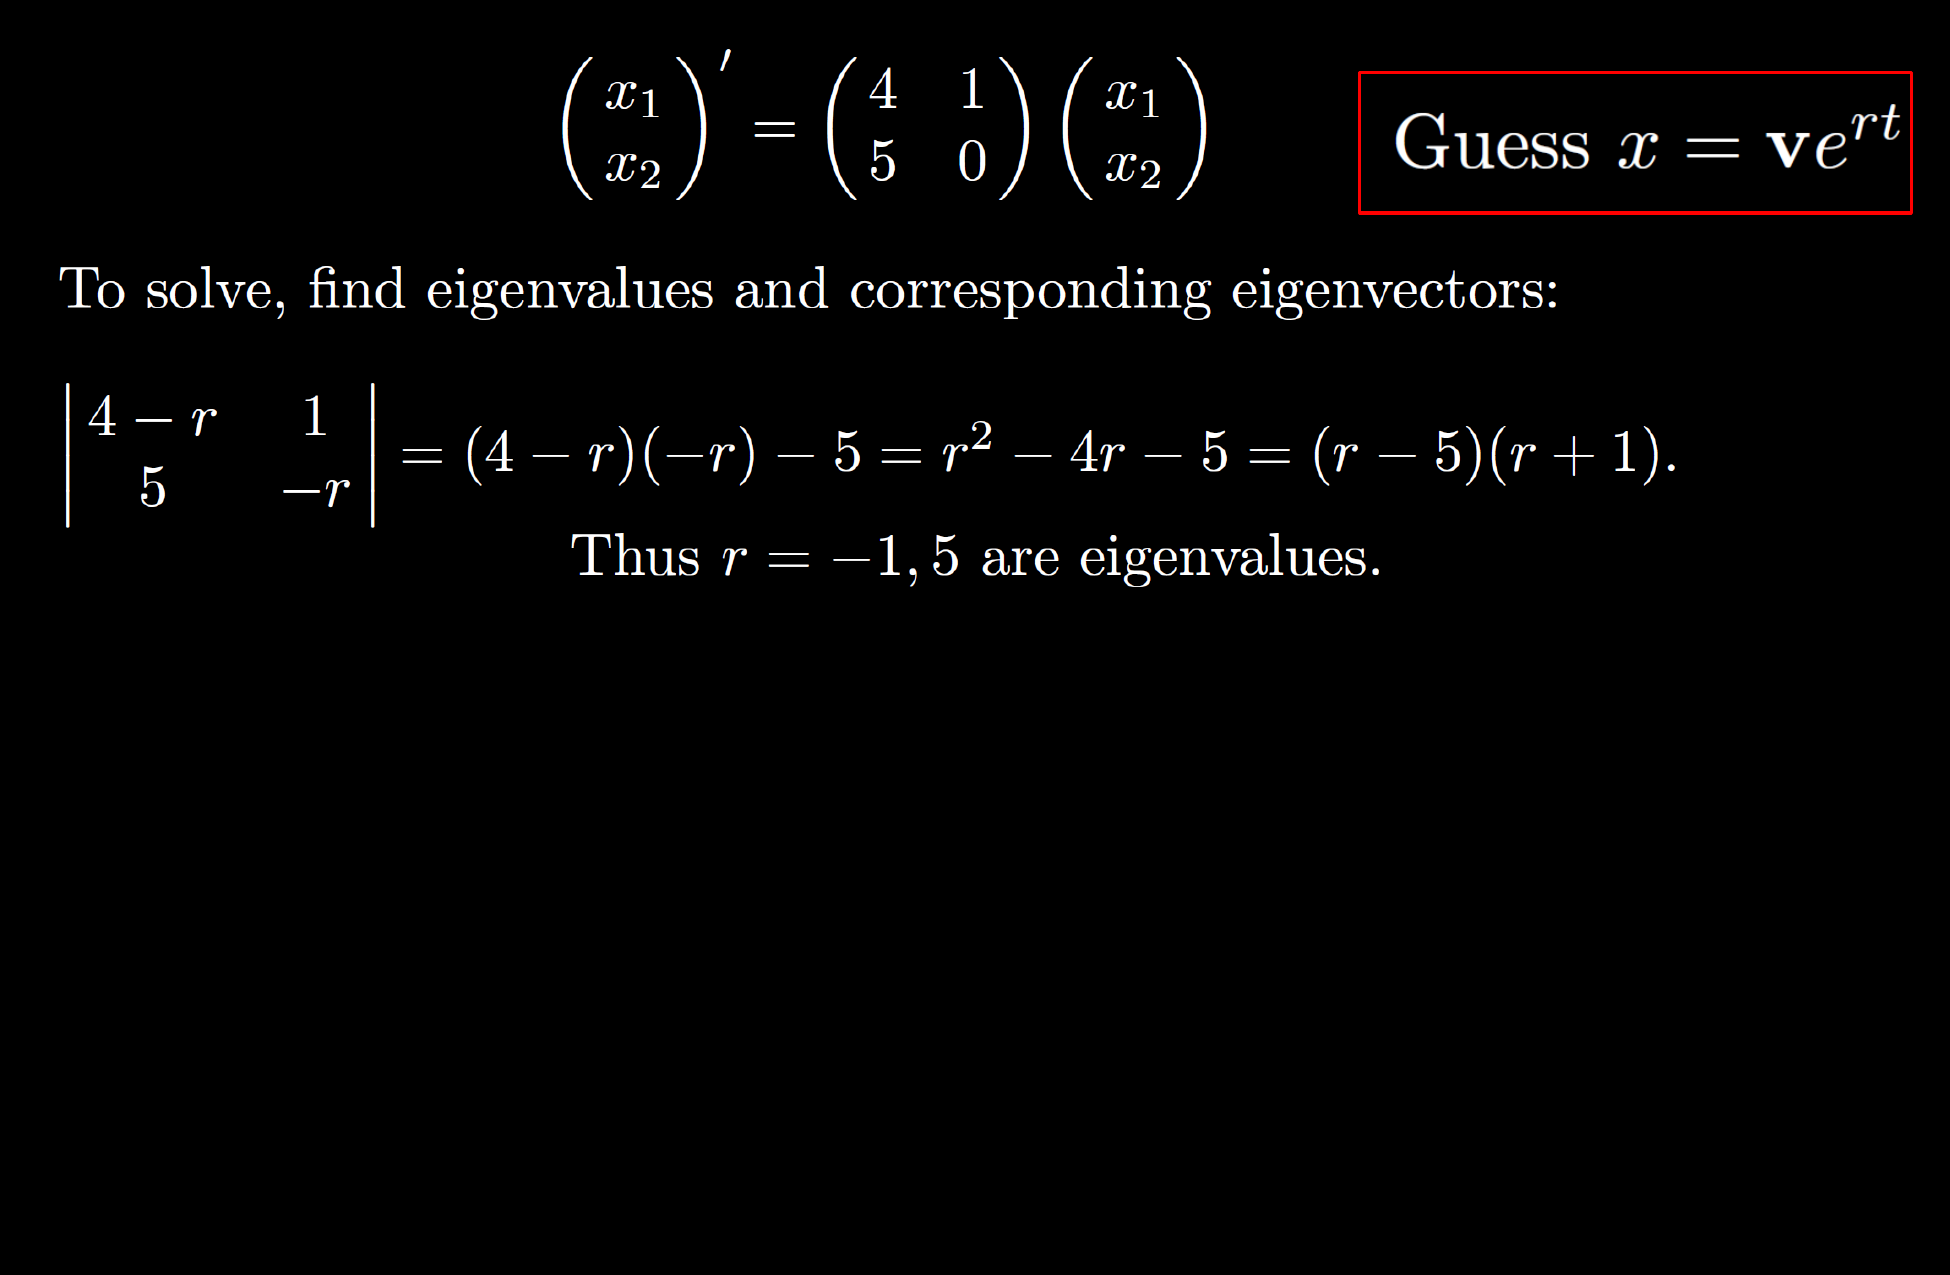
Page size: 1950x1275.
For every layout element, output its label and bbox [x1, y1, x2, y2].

picture [0, 23, 1950, 640]
